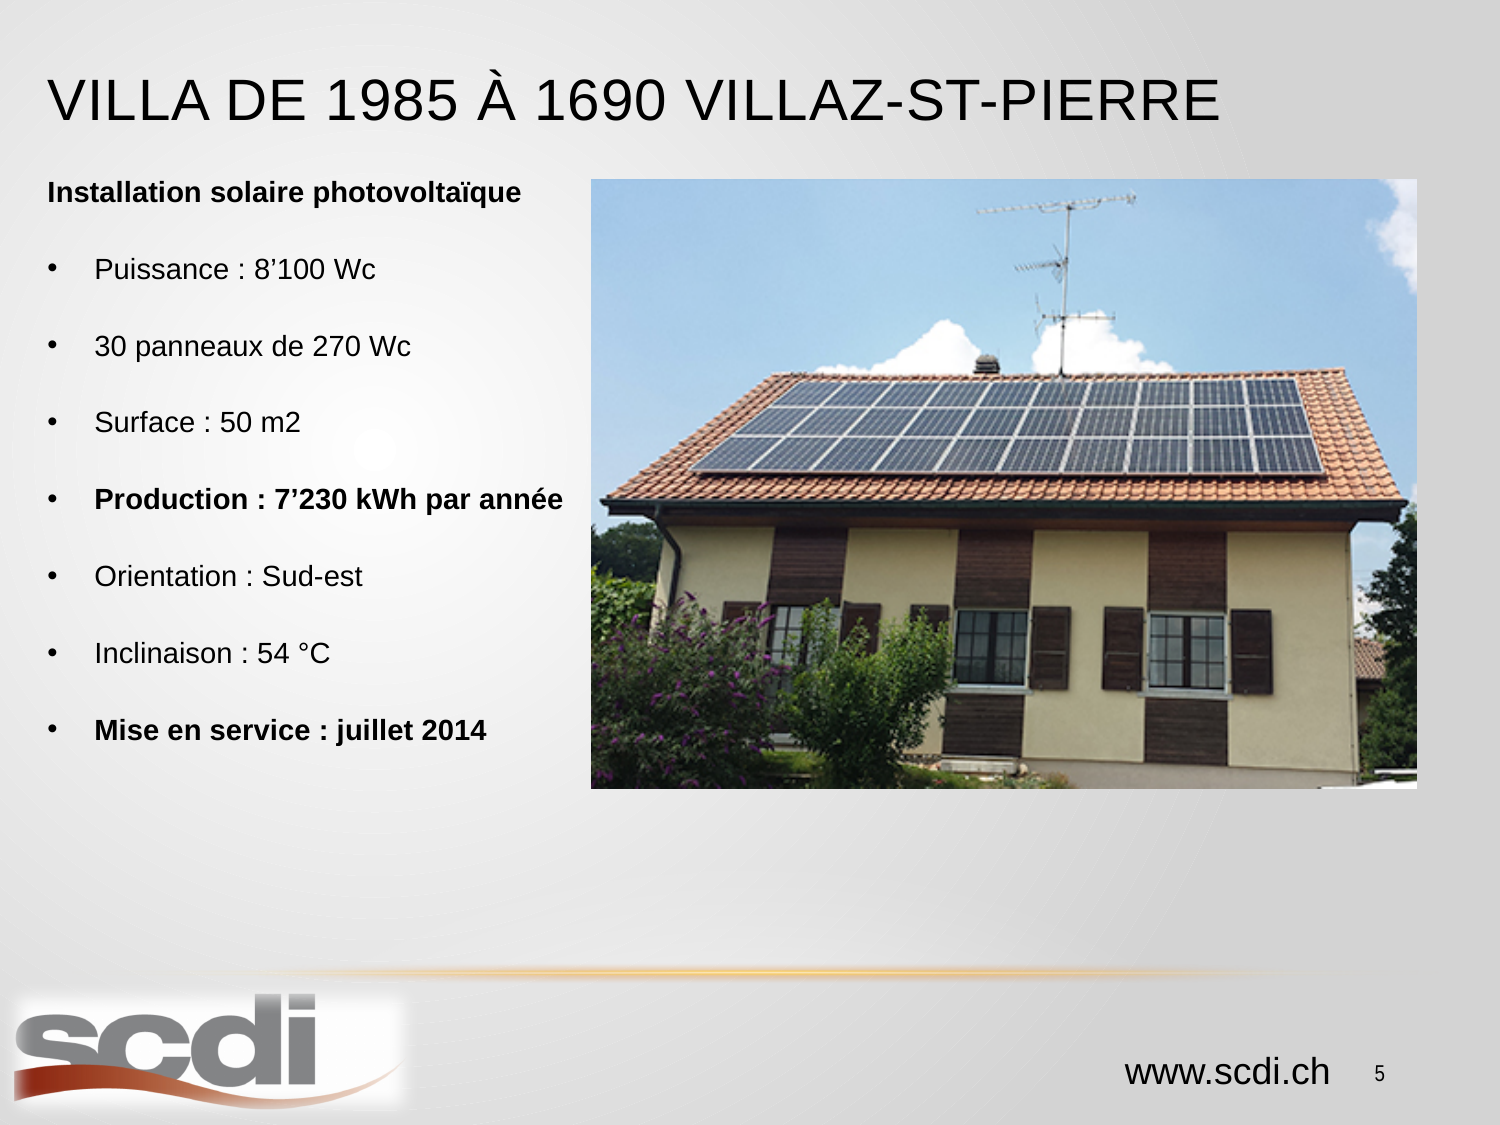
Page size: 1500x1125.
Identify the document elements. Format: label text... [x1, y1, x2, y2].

picture [0, 0, 1500, 1125]
slide_number 5 [1237, 1042, 1400, 1103]
text_box Installation solaire photovoltaïque Puissance : 8’100 Wc 30 panneaux de 270 Wc Surface : 50 m2 Production : 7’230 kWh par année Orientation : Sud-est Inclinaison : 54 °C Mise en service : juillet 2014 [32, 162, 656, 754]
text_box VIlla de 1985 à 1690 Villaz-St-Pierre [32, 47, 1472, 140]
text_box www.scdi.ch [1110, 1035, 1346, 1100]
